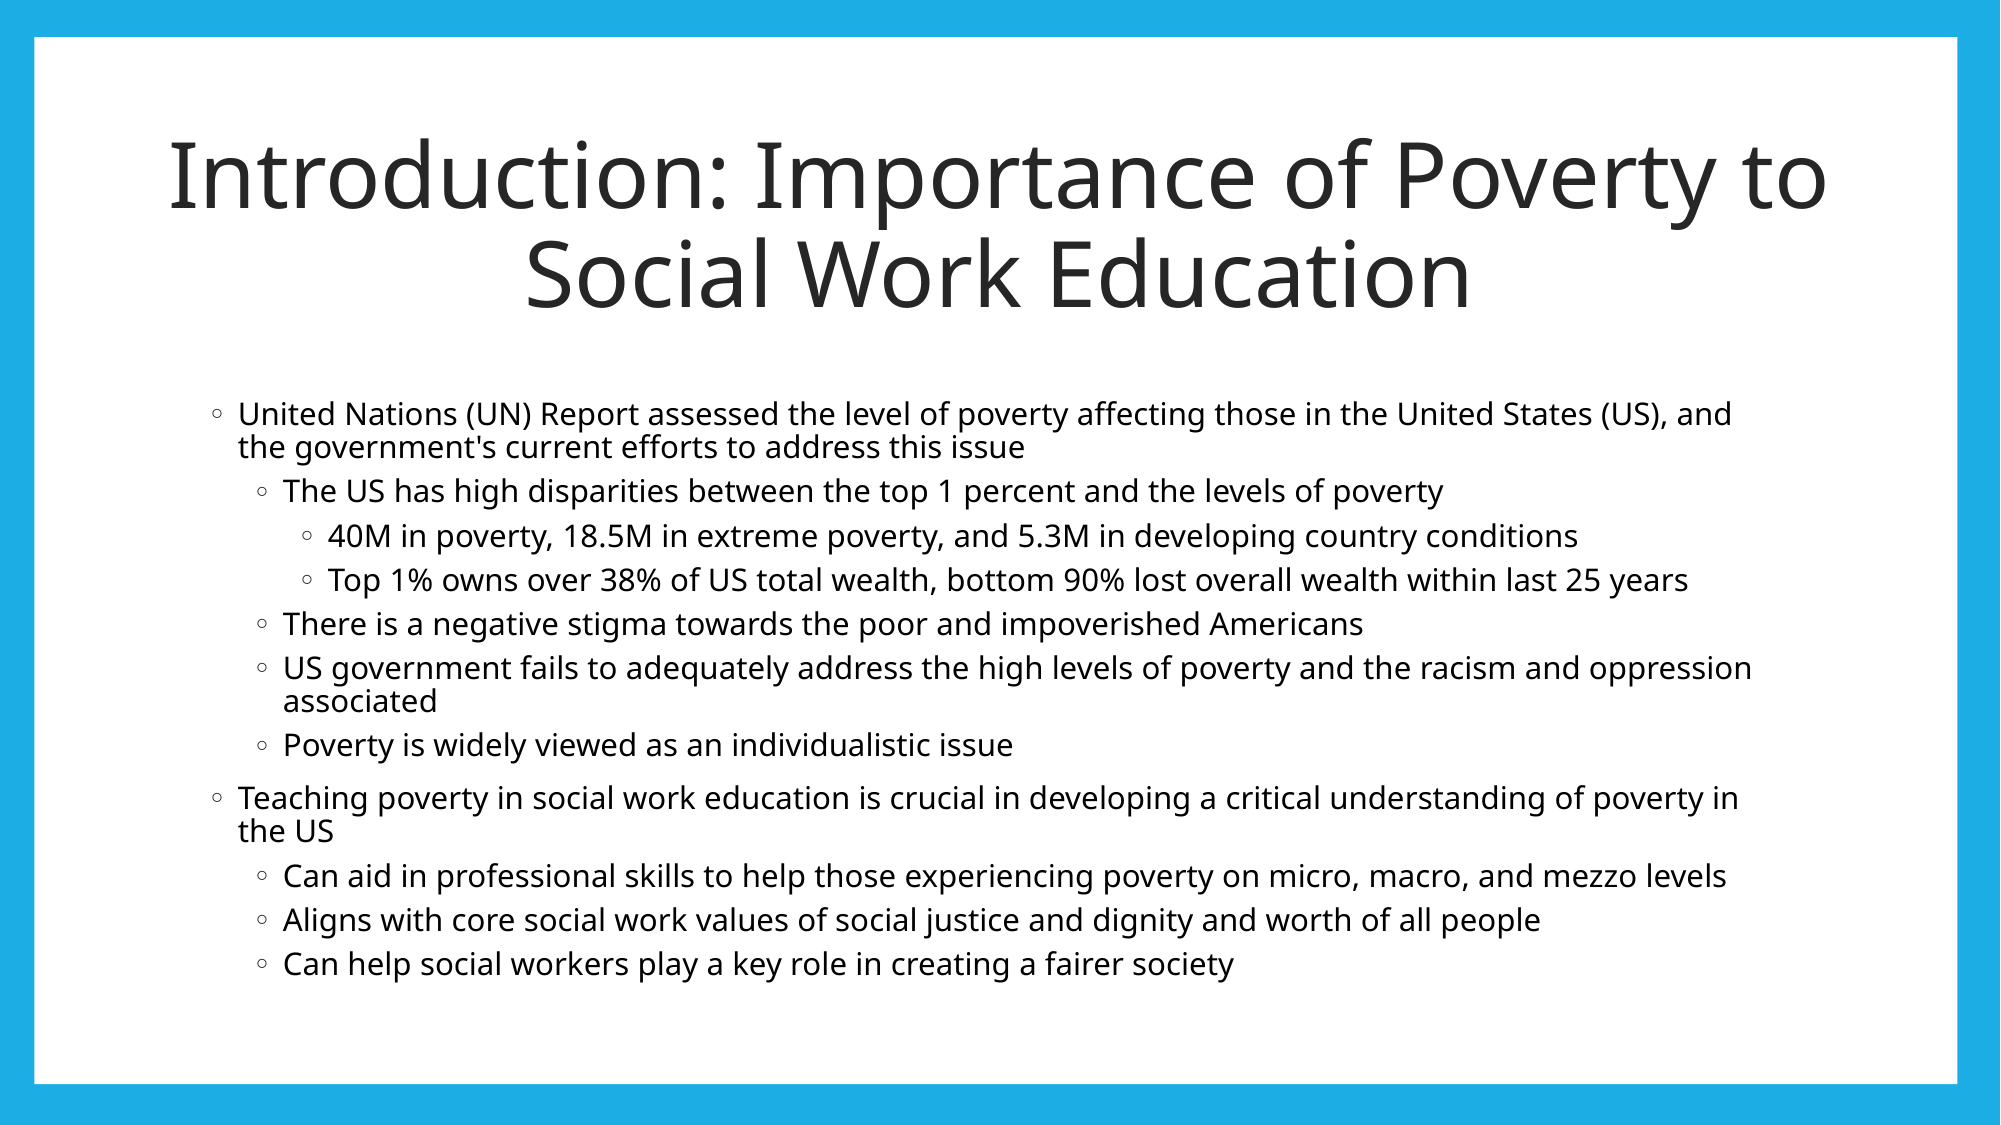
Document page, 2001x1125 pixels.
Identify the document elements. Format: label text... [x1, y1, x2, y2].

text_box [34, 37, 1958, 1085]
text_box [0, 0, 2000, 1125]
list United Nations (UN) Report assessed the level of poverty affecting those in the United States (US), and the government's current efforts to address this issue The US has high disparities between the top 1 percent and the levels of poverty 40M in poverty, 18.5M in extreme poverty, and 5.3M in developing country conditions Top 1% owns over 38% of US total wealth, bottom 90% lost overall wealth within last 25 years There is a negative stigma towards the poor and impoverished Americans US government fails to adequately address the high levels of poverty and the racism and oppression associated Poverty is widely viewed as an individualistic issue Teaching poverty in social work education is crucial in developing a critical understanding of poverty in the US Can aid in professional skills to help those experiencing poverty on micro, macro, and mezzo levels Aligns with core social work values of social justice and dignity and worth of all people Can help social workers play a key role in creating a fairer society [192, 390, 1800, 1038]
title Introduction: Importance of Poverty to Social Work Education [100, 103, 1900, 354]
